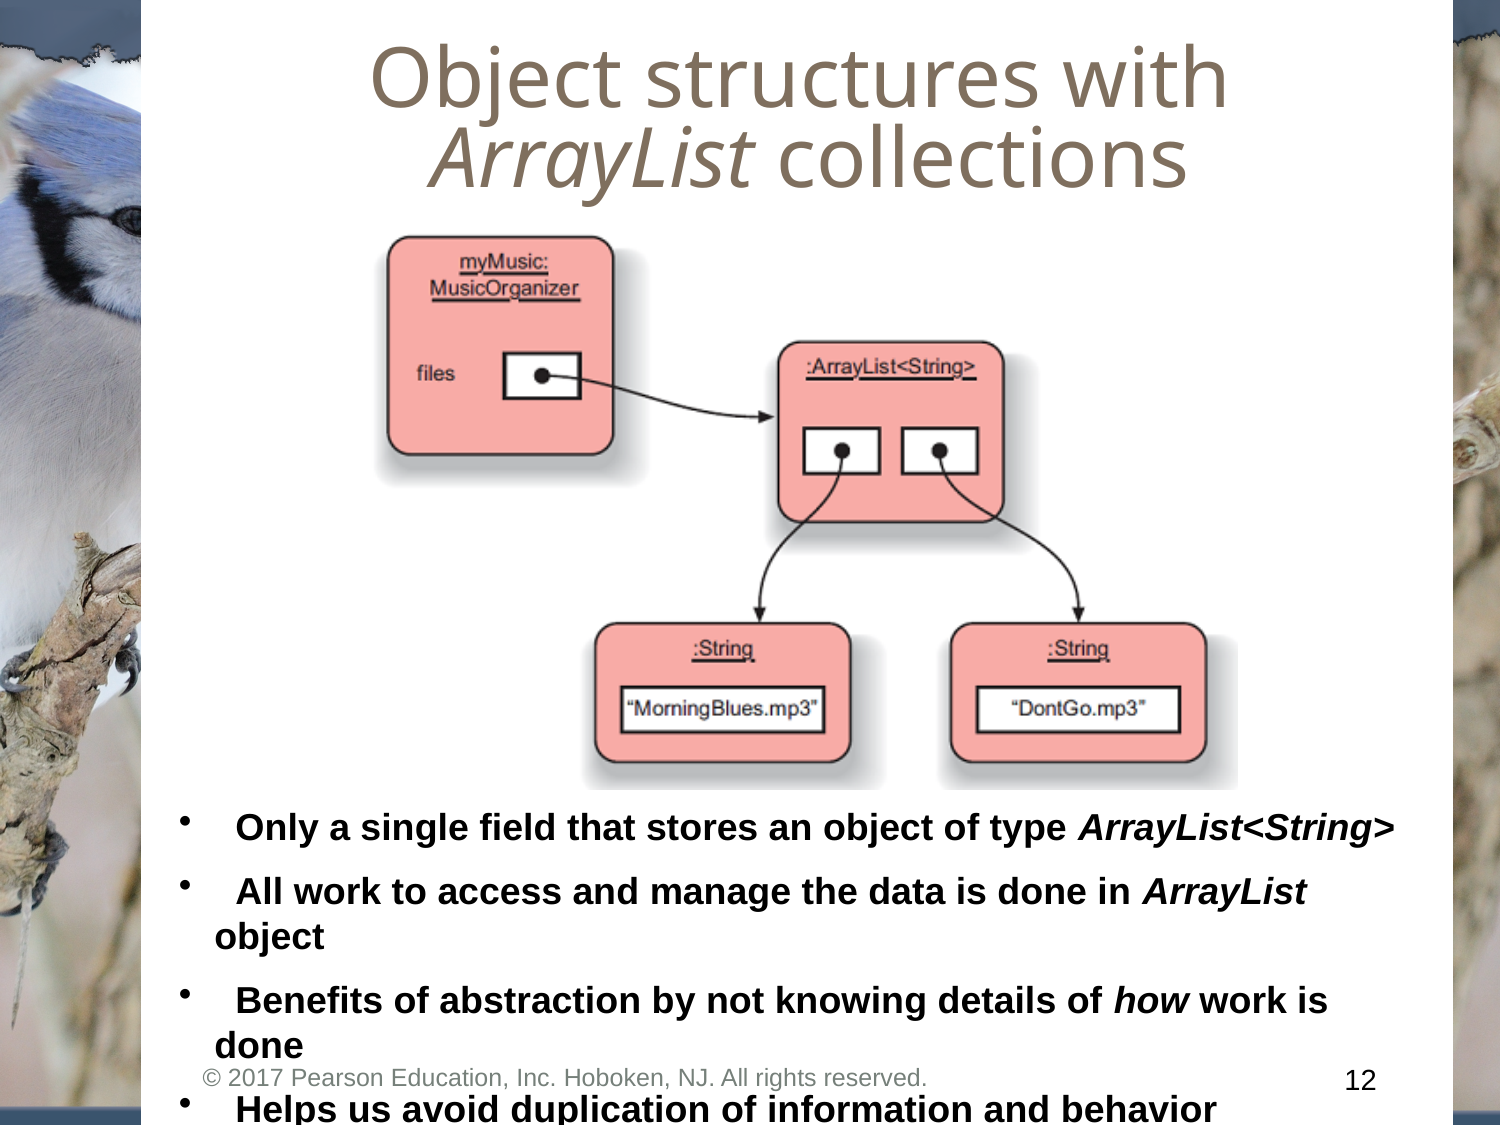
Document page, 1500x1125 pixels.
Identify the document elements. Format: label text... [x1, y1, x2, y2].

title Object structures with ArrayList collections [162, 42, 1438, 206]
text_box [362, 224, 1238, 791]
picture [1453, 0, 1500, 1125]
text_box Only a single field that stores an object of type ArrayList<String> All work to access and manage the data is done in ArrayList object Benefits of abstraction by not knowing details of how work is done Helps us avoid duplication of information and behavior [164, 795, 1440, 1125]
picture [0, 0, 141, 1125]
